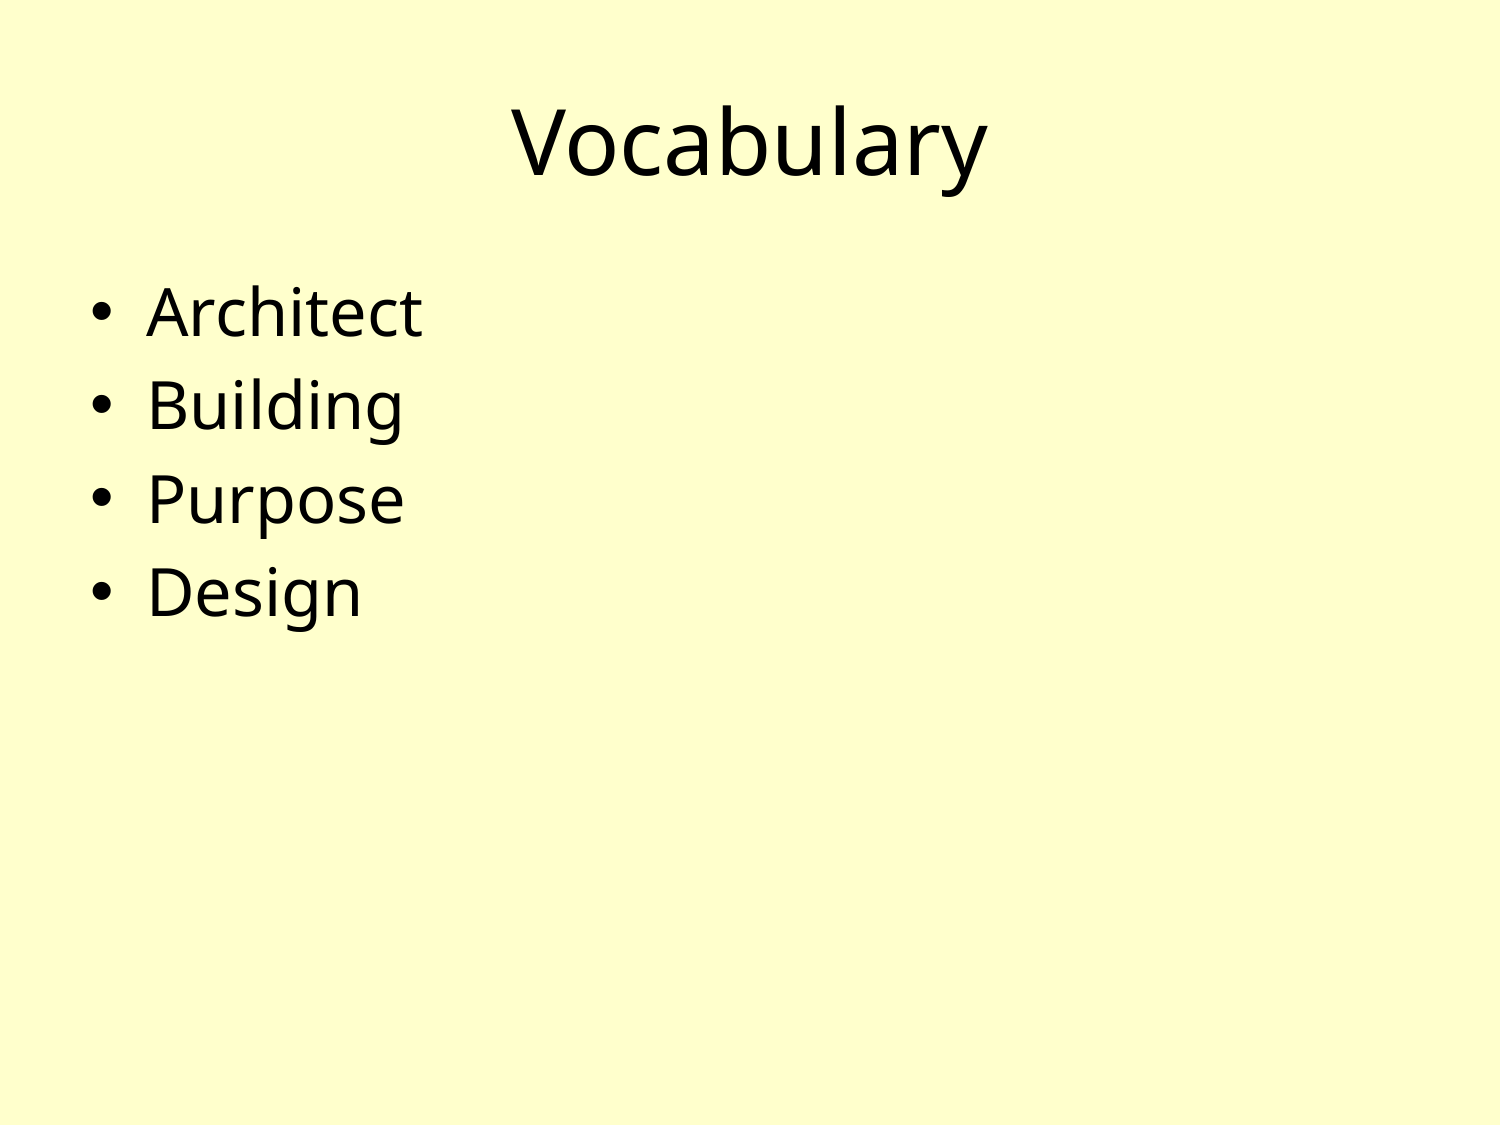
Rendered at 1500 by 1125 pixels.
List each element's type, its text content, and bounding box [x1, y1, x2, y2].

list Architect Building Purpose Design [75, 262, 1425, 1005]
title Vocabulary [75, 45, 1425, 233]
